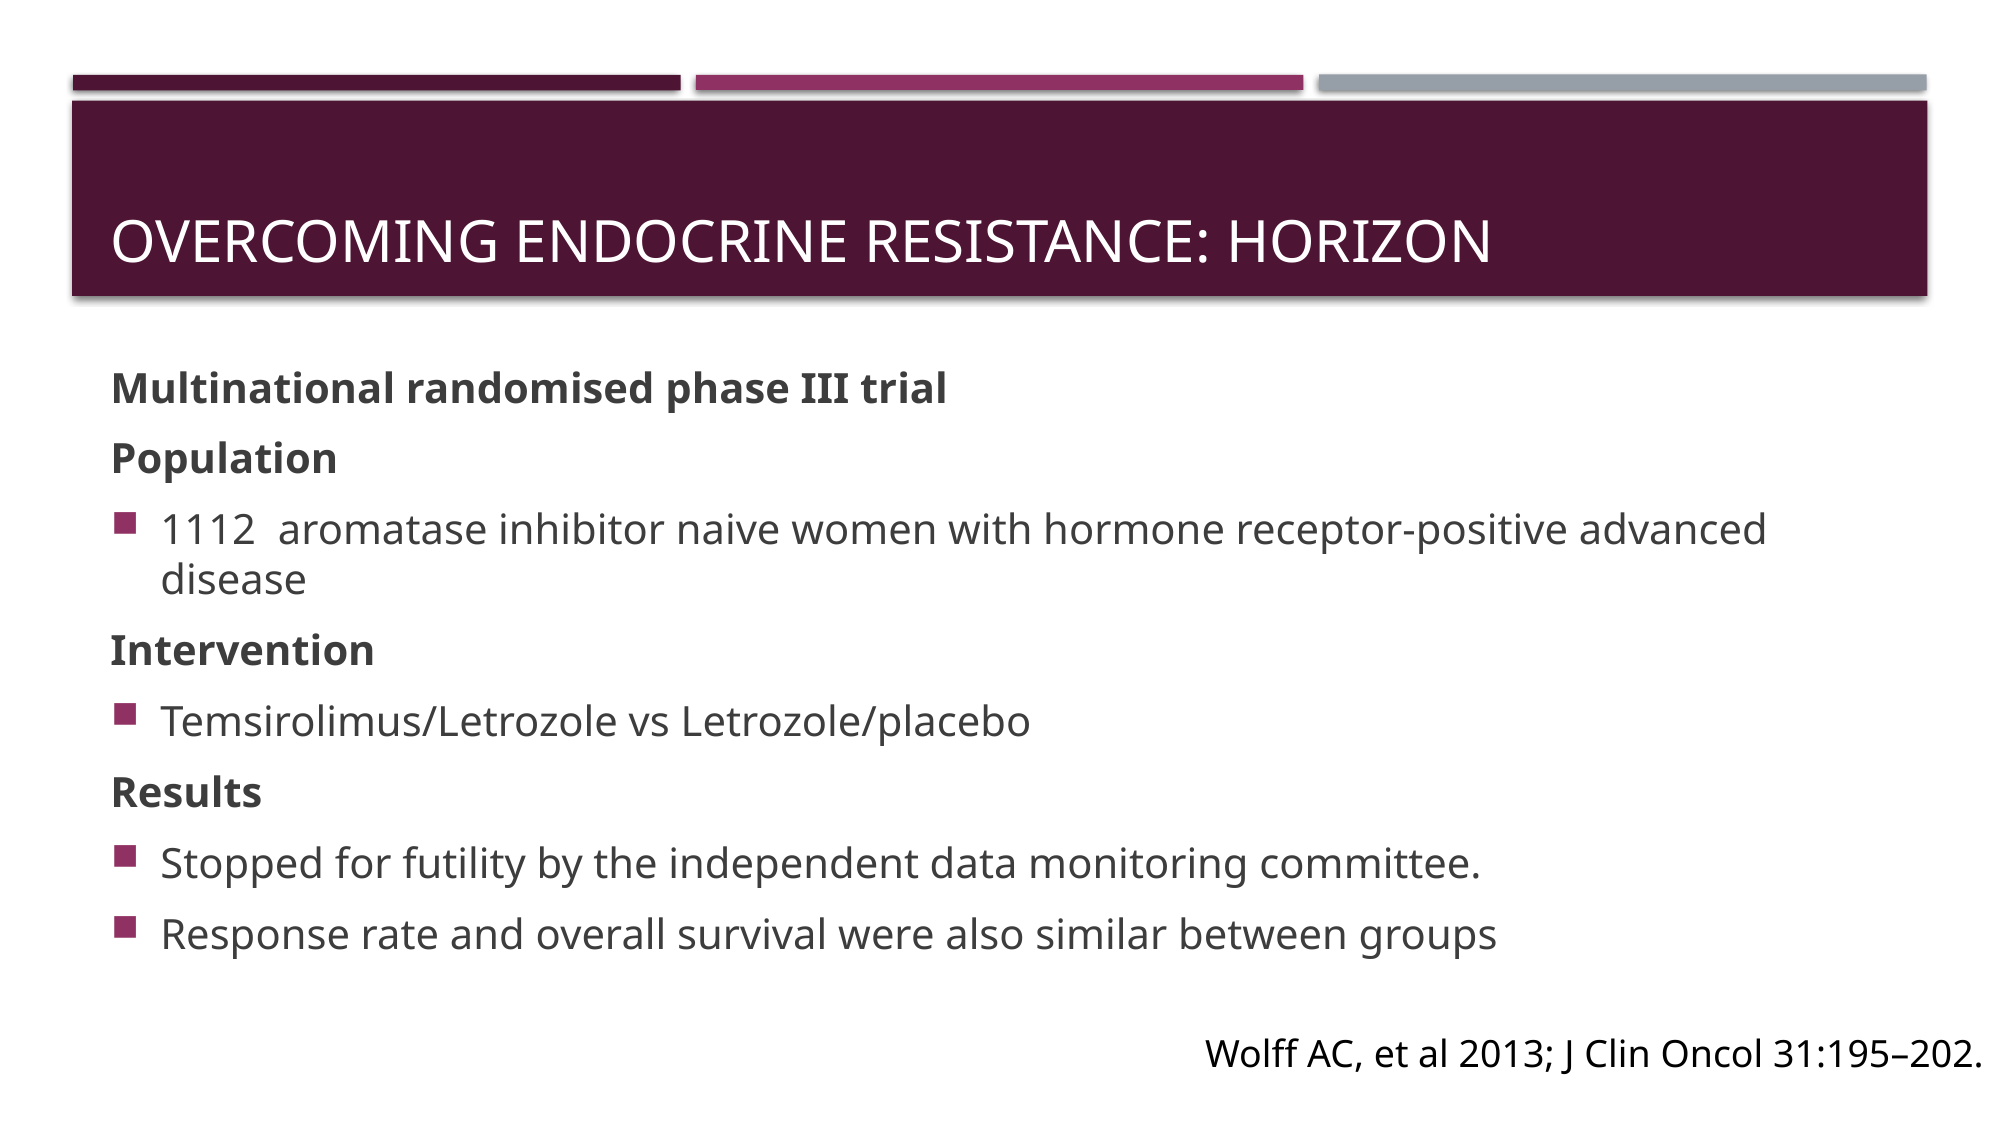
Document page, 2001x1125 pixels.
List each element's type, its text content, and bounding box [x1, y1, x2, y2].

title Overcoming endocrine resistance: Horizon [95, 115, 1905, 282]
list Multinational randomised phase III trial Population 1112 aromatase inhibitor naive women with hormone receptor-positive advanced disease Intervention Temsirolimus/Letrozole vs Letrozole/placebo Results Stopped for futility by the independent data monitoring committee. Response rate and overall survival were also similar between groups [95, 357, 1905, 962]
text_box Wolff AC, et al 2013; J Clin Oncol 31:195–202. [1190, 1022, 2000, 1083]
